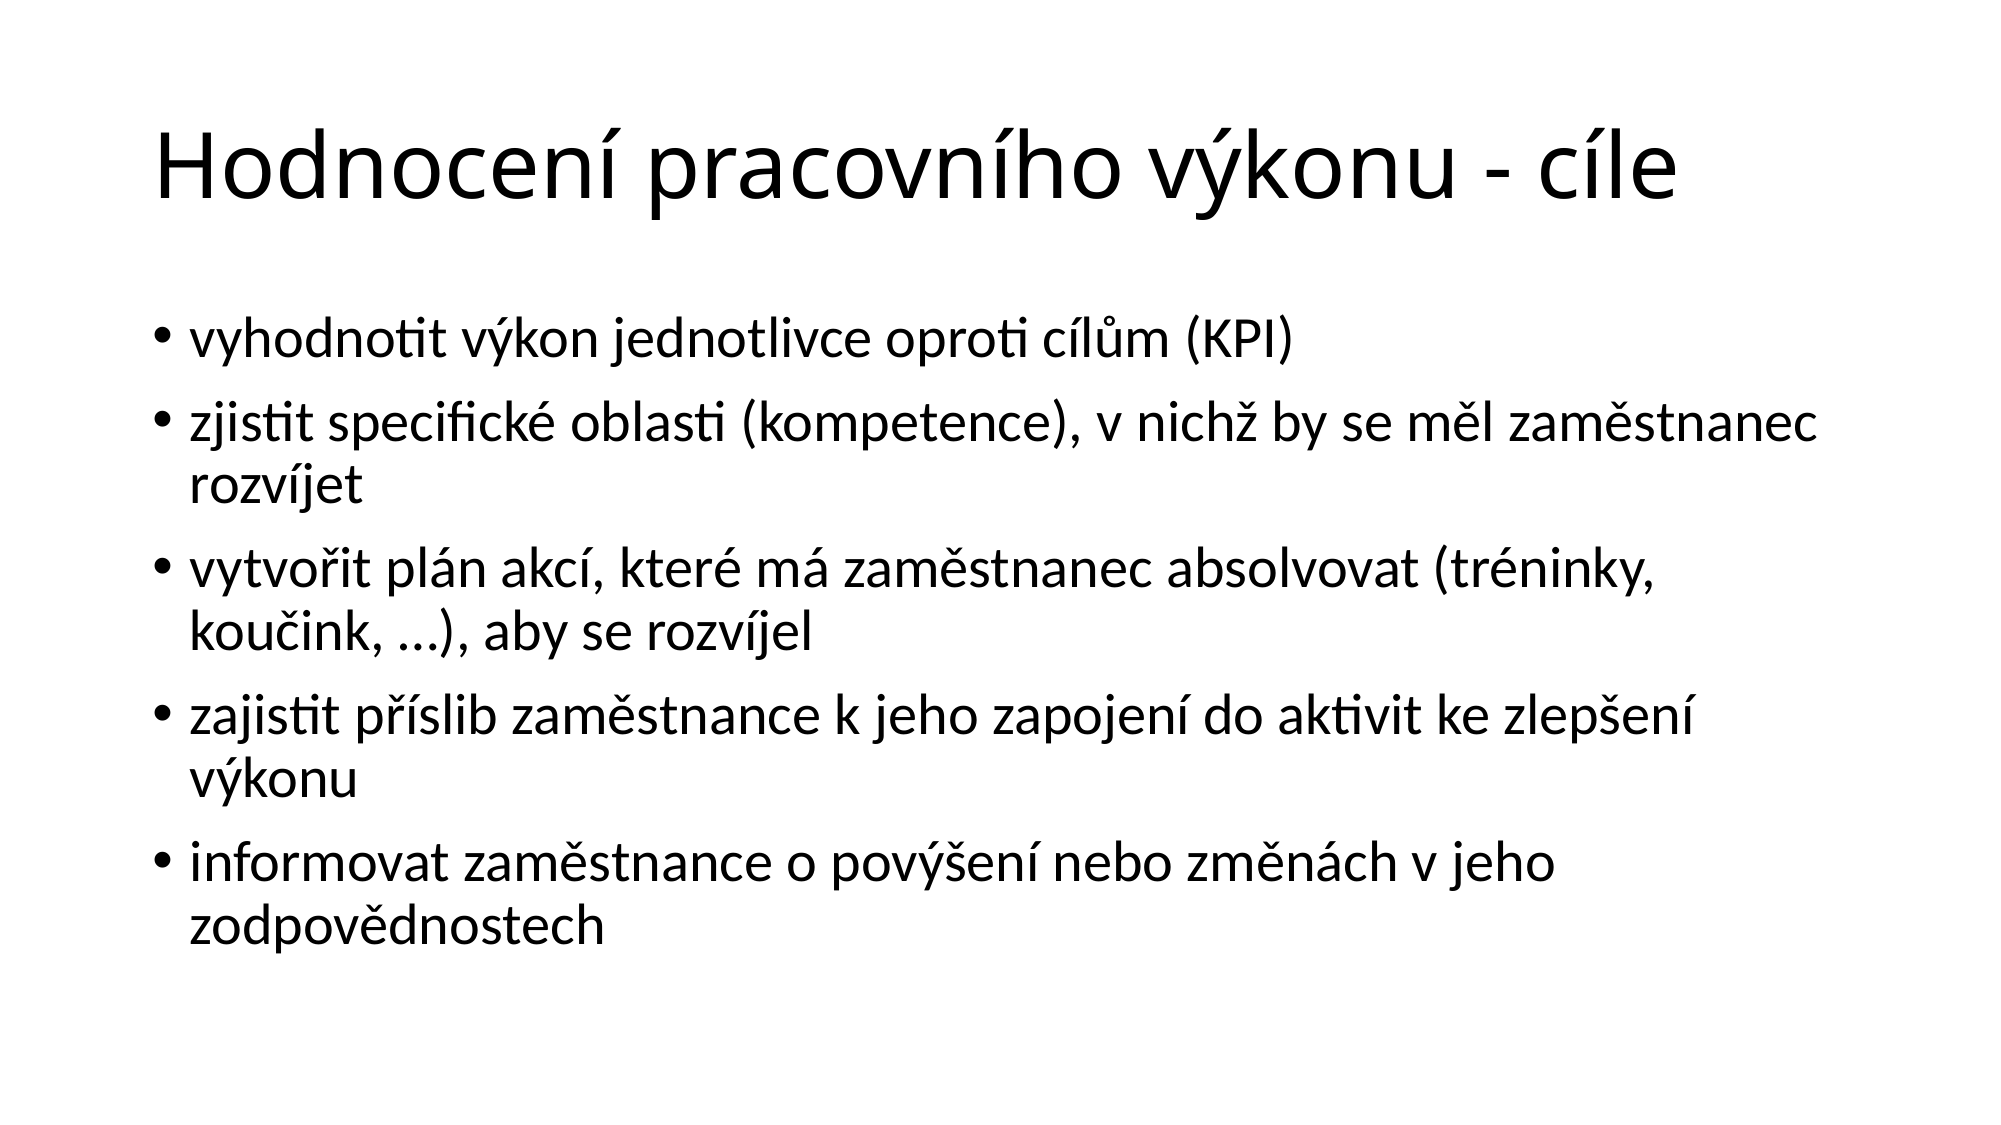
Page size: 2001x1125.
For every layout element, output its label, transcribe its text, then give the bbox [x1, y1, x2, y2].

title Hodnocení pracovního výkonu - cíle [137, 59, 1863, 278]
list vyhodnotit výkon jednotlivce oproti cílům (KPI) zjistit specifické oblasti (kompetence), v nichž by se měl zaměstnanec rozvíjet vytvořit plán akcí, které má zaměstnanec absolvovat (tréninky, koučink, …), aby se rozvíjel zajistit příslib zaměstnance k jeho zapojení do aktivit ke zlepšení výkonu informovat zaměstnance o povýšení nebo změnách v jeho zodpovědnostech [137, 299, 1863, 1014]
